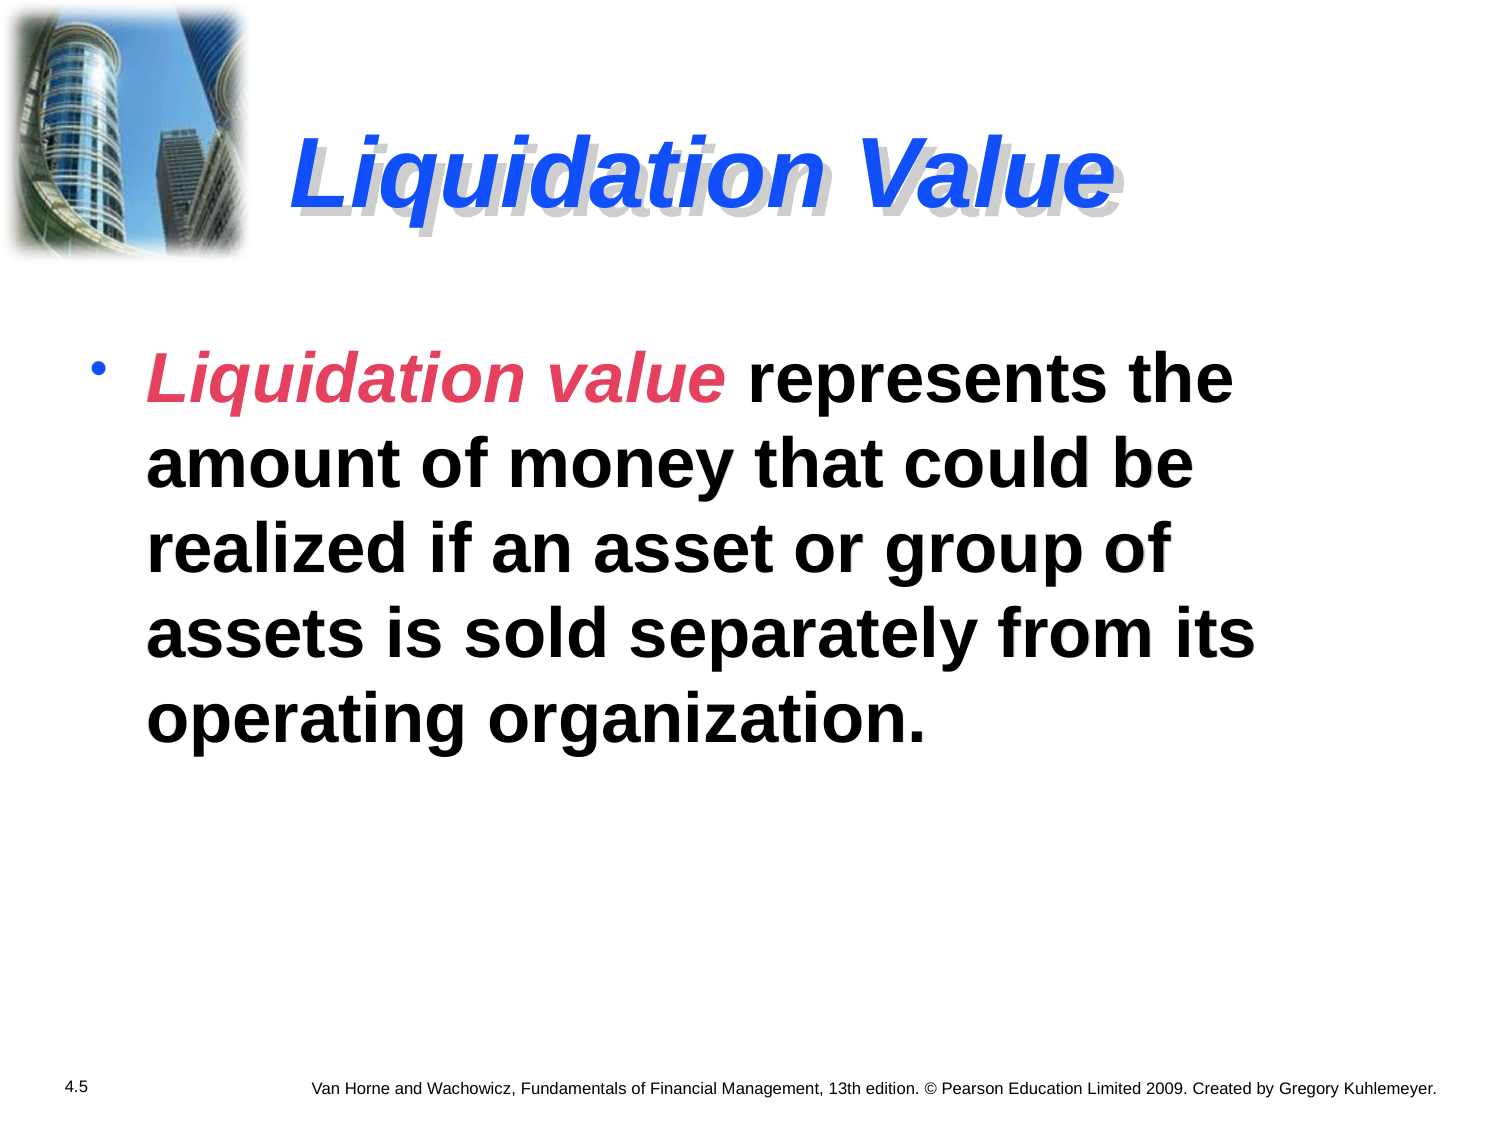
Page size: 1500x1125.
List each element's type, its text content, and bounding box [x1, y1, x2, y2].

title Liquidation Value [274, 99, 1451, 236]
text_box Liquidation value represents the amount of money that could be realized if an asset or group of assets is sold separately from its operating organization. [74, 324, 1425, 763]
picture [30, 29, 224, 235]
